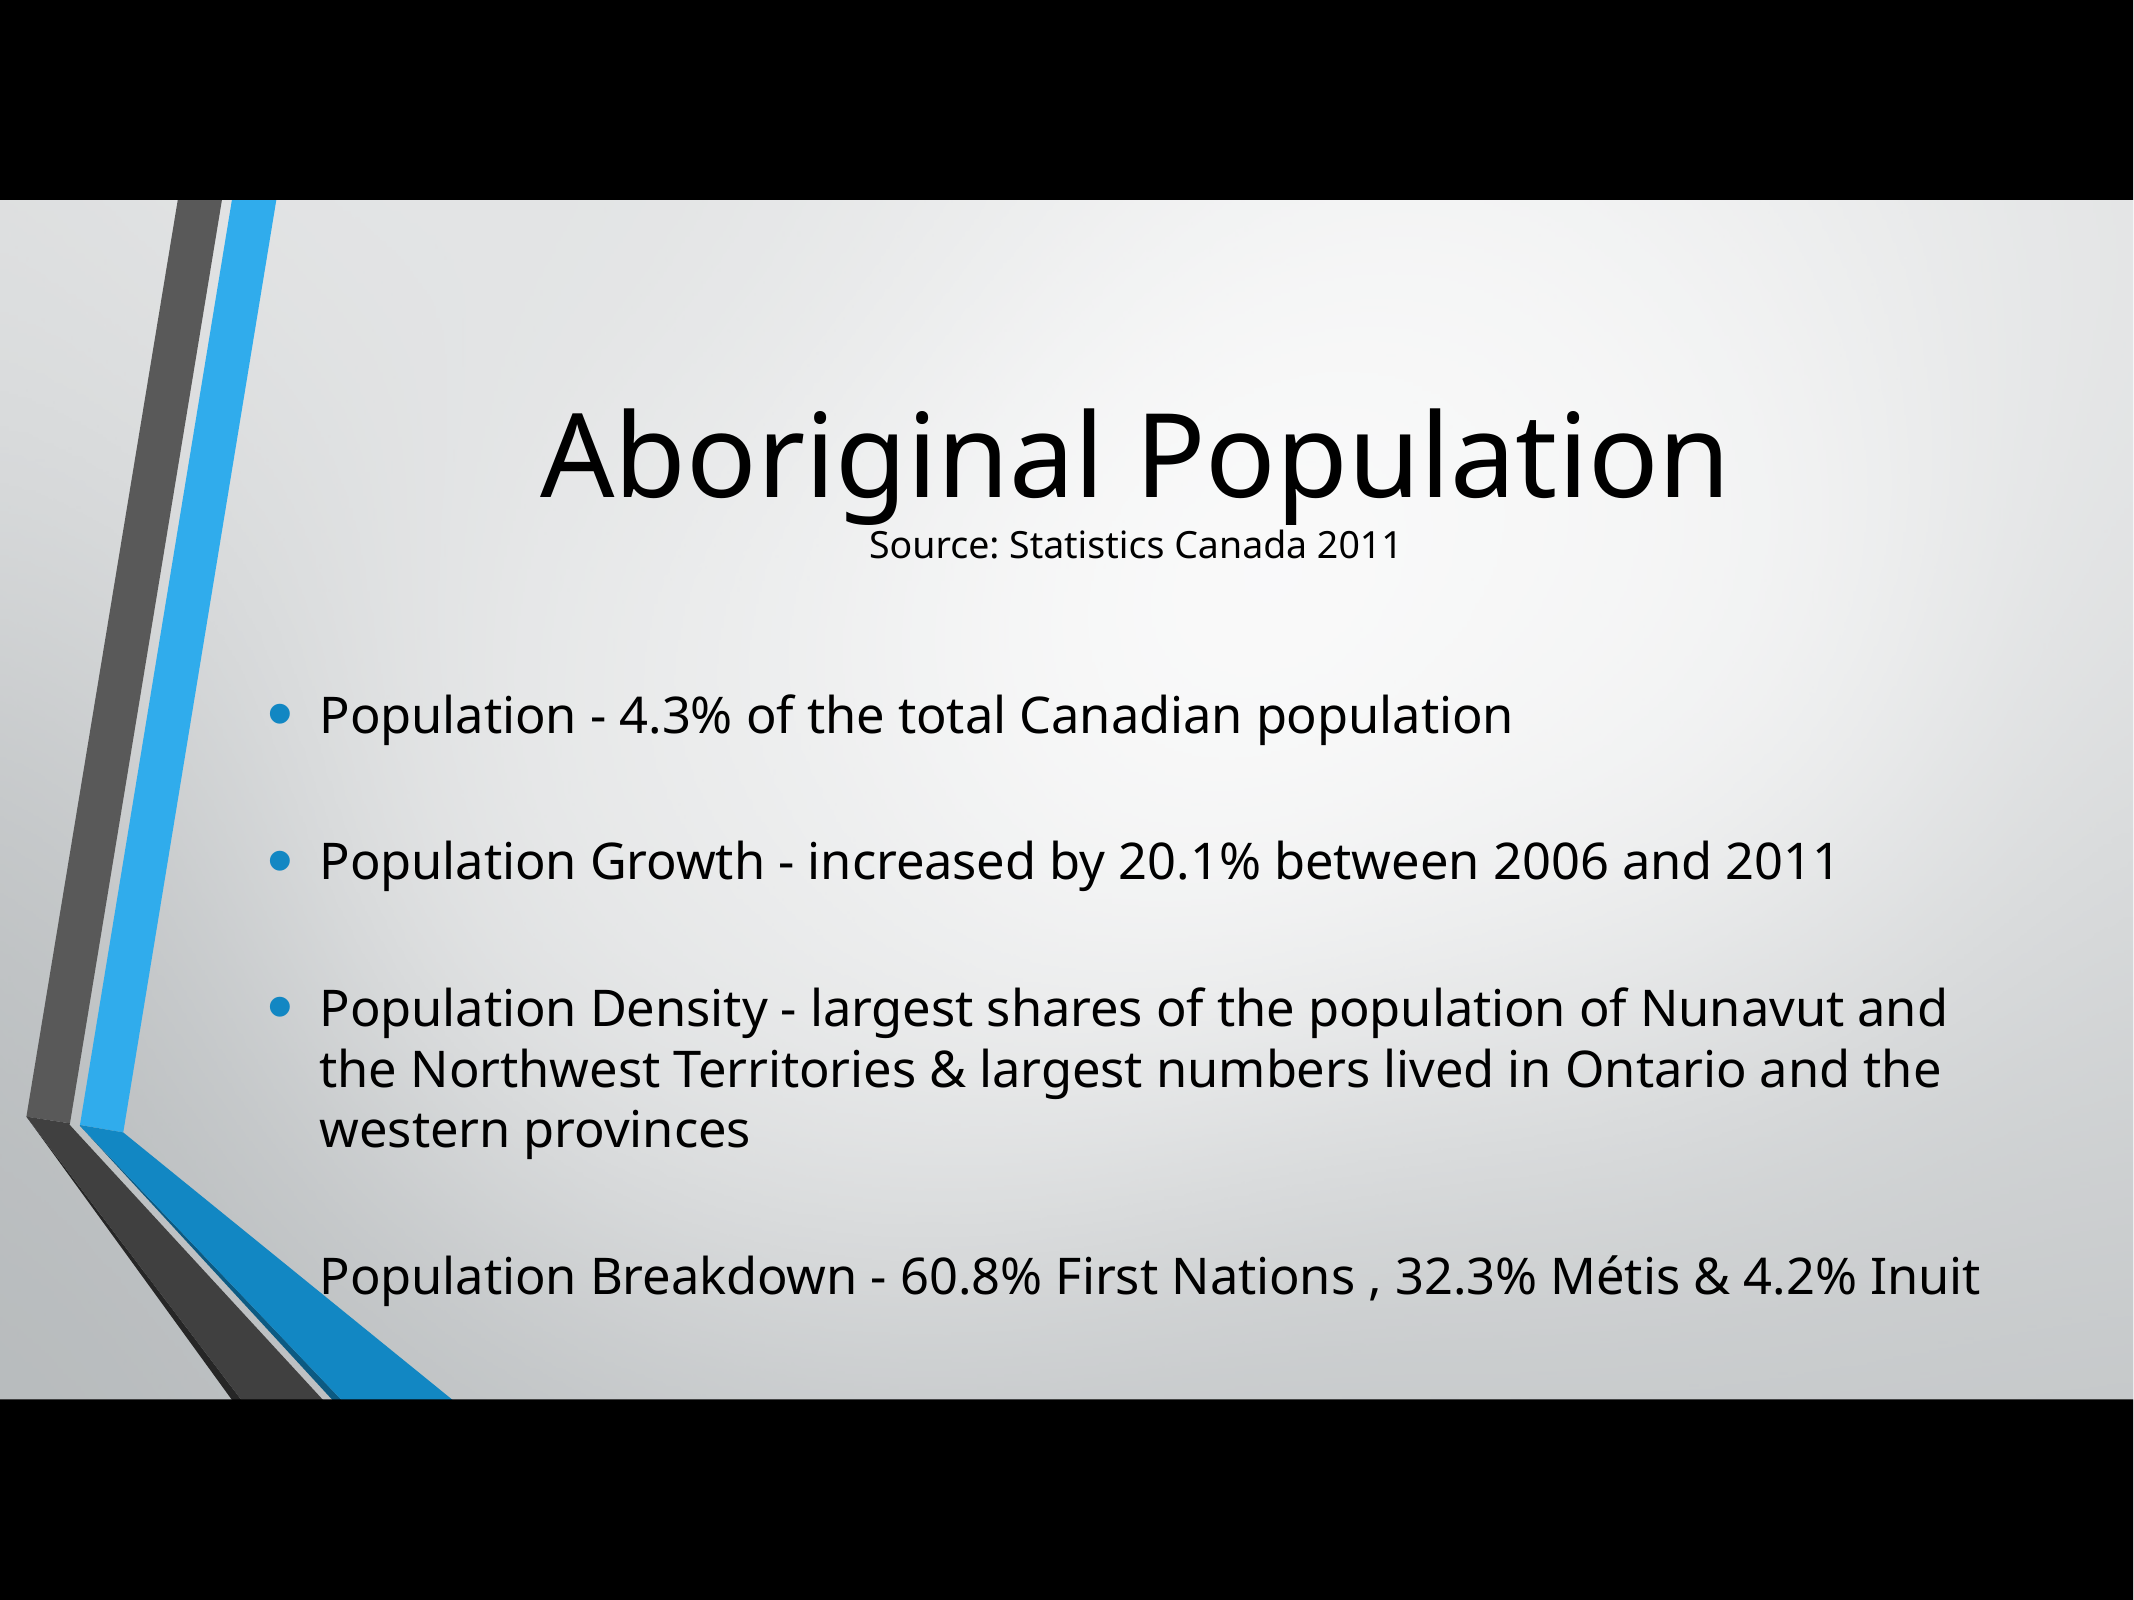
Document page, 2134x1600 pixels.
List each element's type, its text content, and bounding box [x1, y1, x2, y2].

text_box [0, 0, 2134, 200]
picture [0, 200, 230, 1399]
picture [70, 200, 259, 1329]
text_box [0, 1399, 2134, 1600]
picture [277, 1348, 330, 1399]
list Population - 4.3% of the total Canadian population Population Growth - increased by 20.1% between 2006 and 2011 Population Density - largest shares of the population of Nunavut and the Northwest Territories & largest numbers lived in Ontario and the western provinces Population Breakdown - 60.8% First Nations , 32.3% Métis & 4.2% Inuit [259, 566, 2014, 1348]
picture [124, 200, 2134, 1399]
title Aboriginal Population Source: Statistics Canada 2011 [259, 319, 2014, 566]
